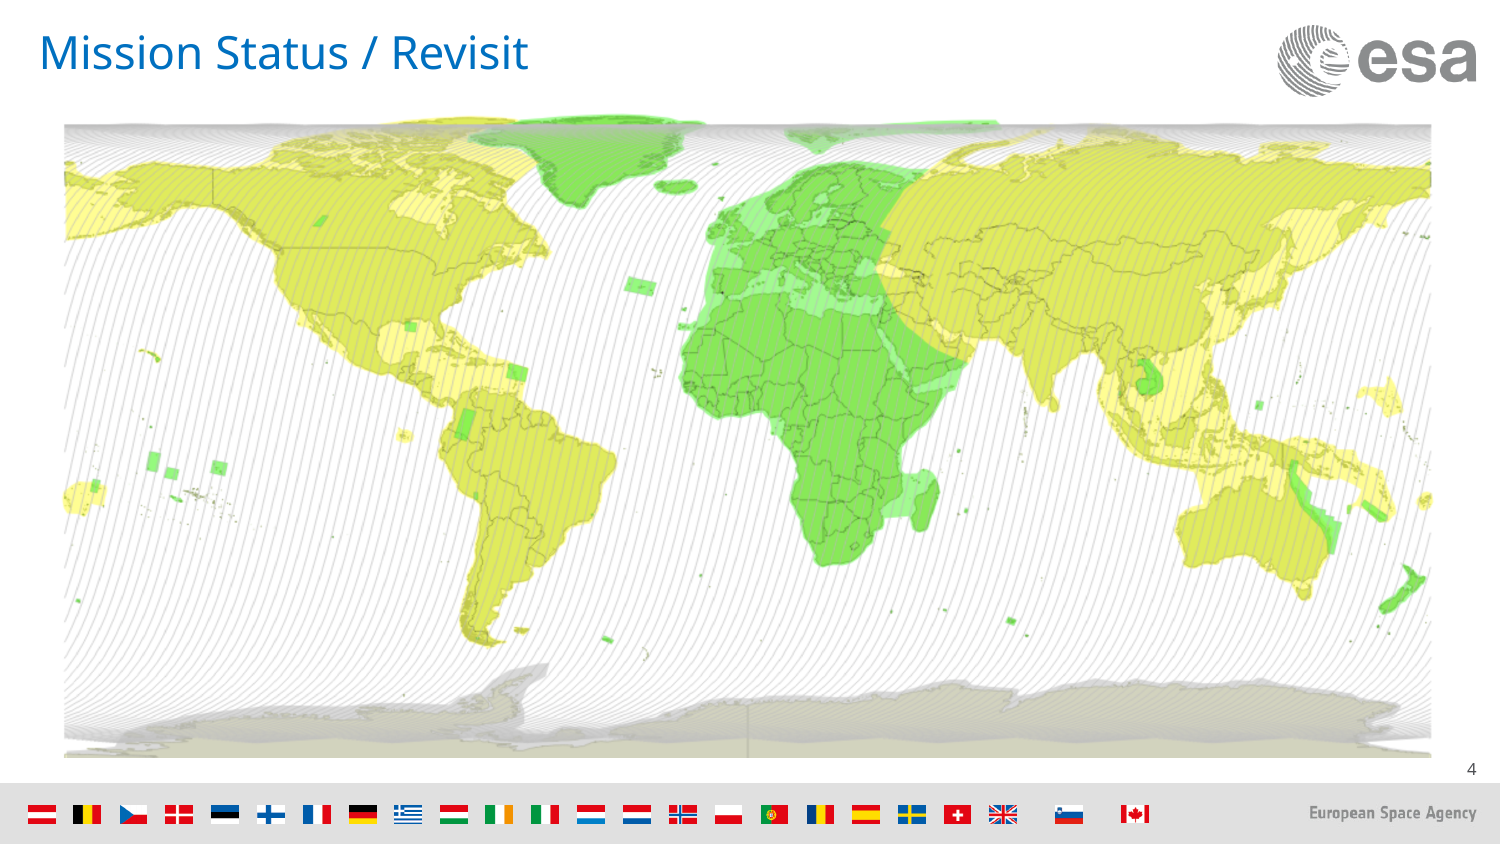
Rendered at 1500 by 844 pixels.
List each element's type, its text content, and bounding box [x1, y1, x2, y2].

picture [0, 783, 1500, 844]
picture [1277, 25, 1477, 109]
title Mission Status / Revisit [23, 16, 1201, 87]
picture [56, 111, 1437, 758]
